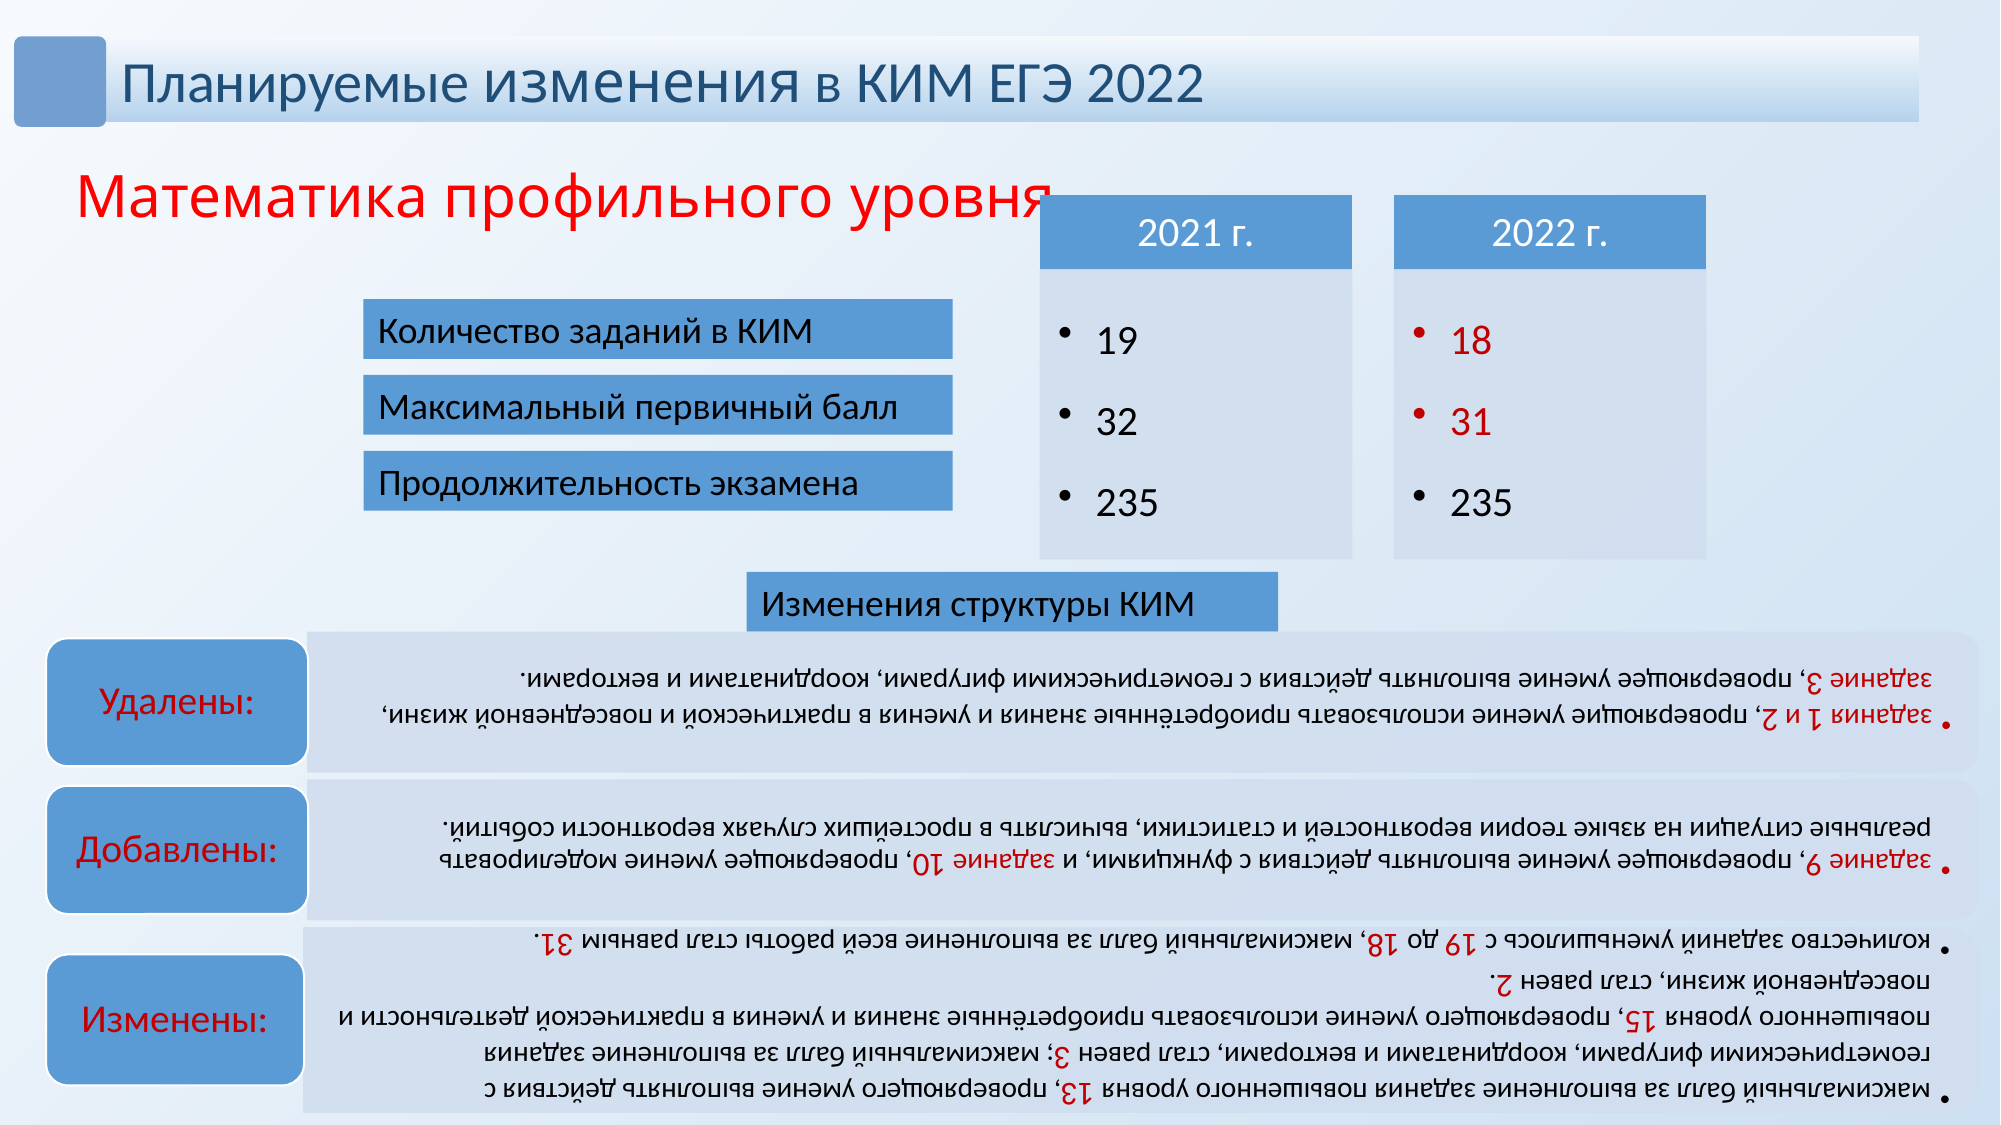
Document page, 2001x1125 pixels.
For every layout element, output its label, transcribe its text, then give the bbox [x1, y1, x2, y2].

text_box Изменения структуры КИМ [746, 571, 1279, 631]
text_box Количество заданий в КИМ [363, 299, 953, 359]
picture [14, 36, 107, 127]
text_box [1040, 209, 1706, 546]
text_box Максимальный первичный балл [363, 374, 953, 435]
title Математика профильного уровня [60, 139, 1083, 259]
text_box Планируемые изменения в КИМ ЕГЭ 2022 [107, 36, 1919, 122]
text_box Продолжительность экзамена [363, 450, 953, 511]
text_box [45, 632, 1979, 1112]
